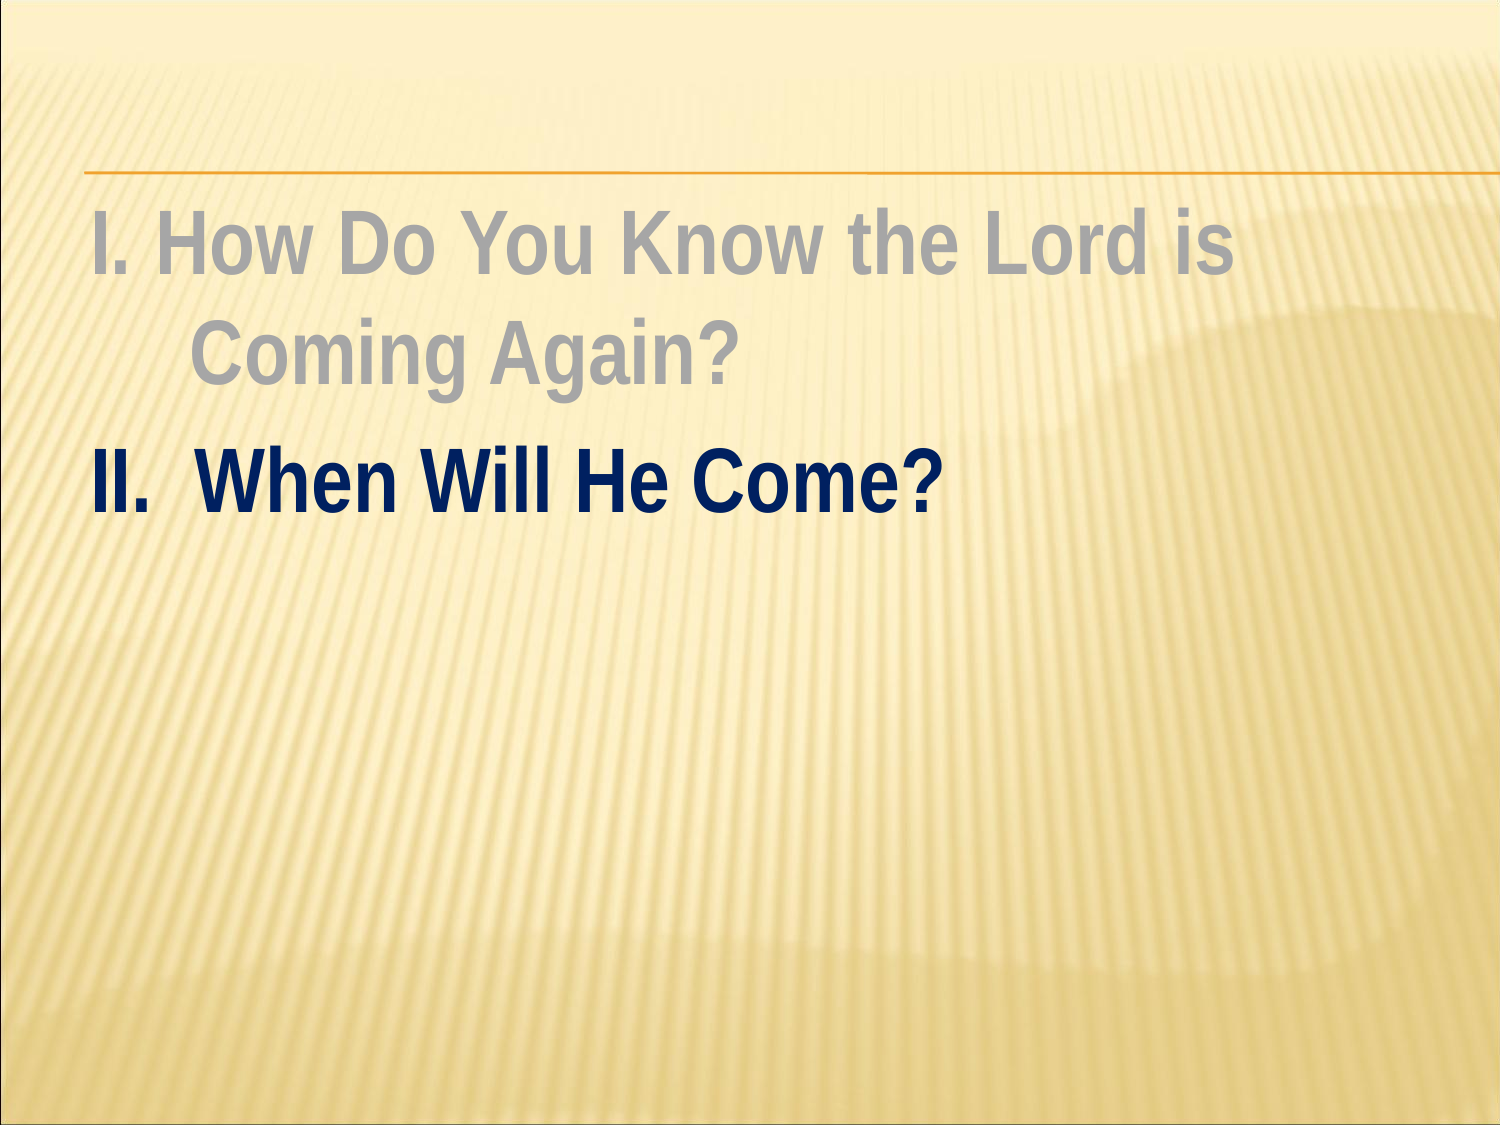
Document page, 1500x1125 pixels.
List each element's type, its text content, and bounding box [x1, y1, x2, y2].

list I. How Do You Know the Lord is Coming Again? II. When Will He Come? [75, 174, 1425, 938]
picture [0, 0, 1500, 1125]
